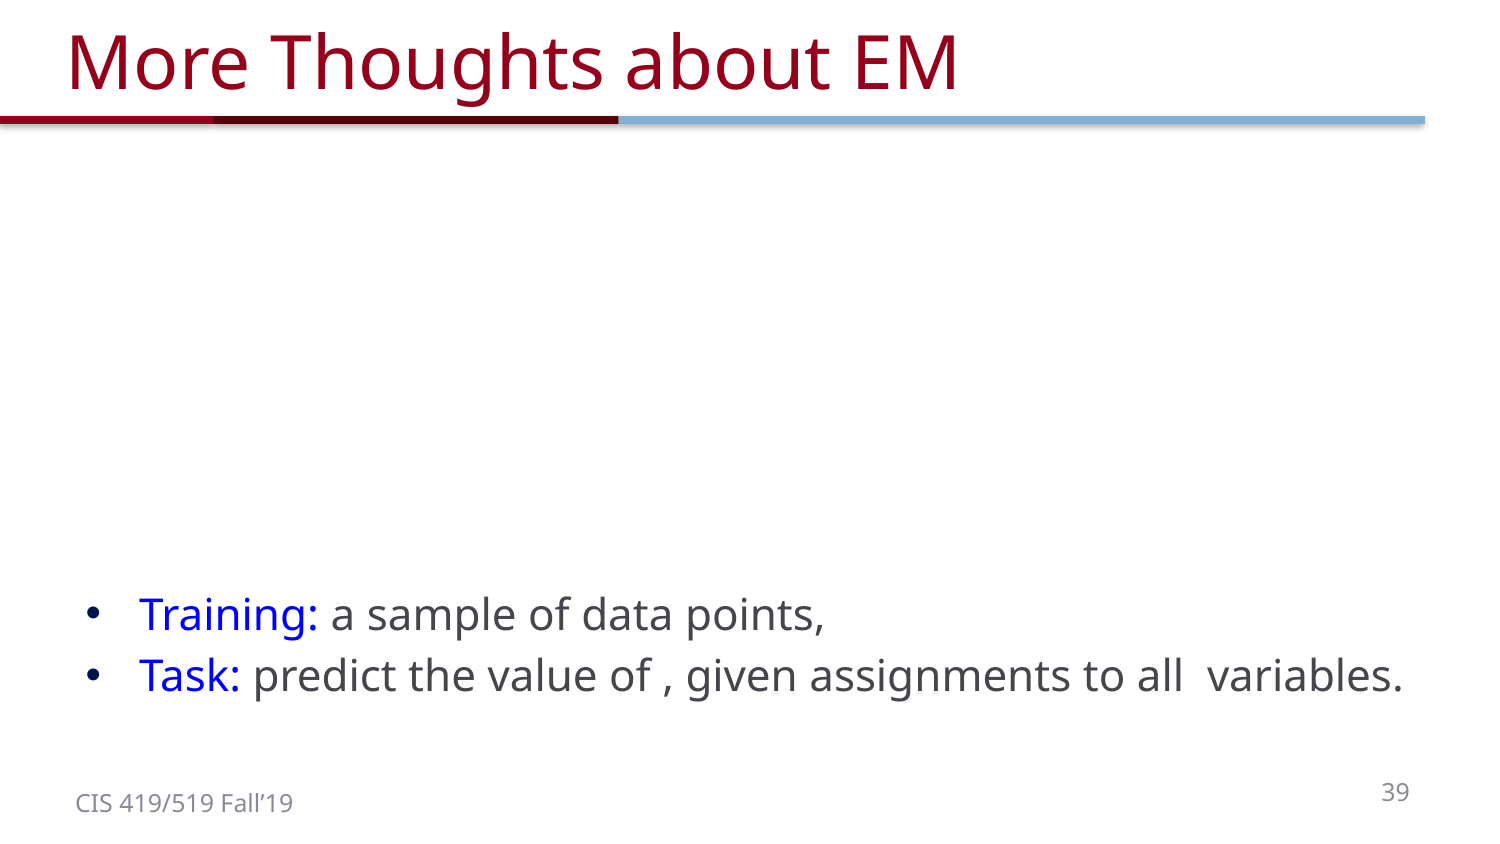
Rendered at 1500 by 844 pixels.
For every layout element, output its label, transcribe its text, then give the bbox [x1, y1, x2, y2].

slide_number 39 [1074, 770, 1425, 816]
title More Thoughts about EM [50, 2, 1401, 117]
